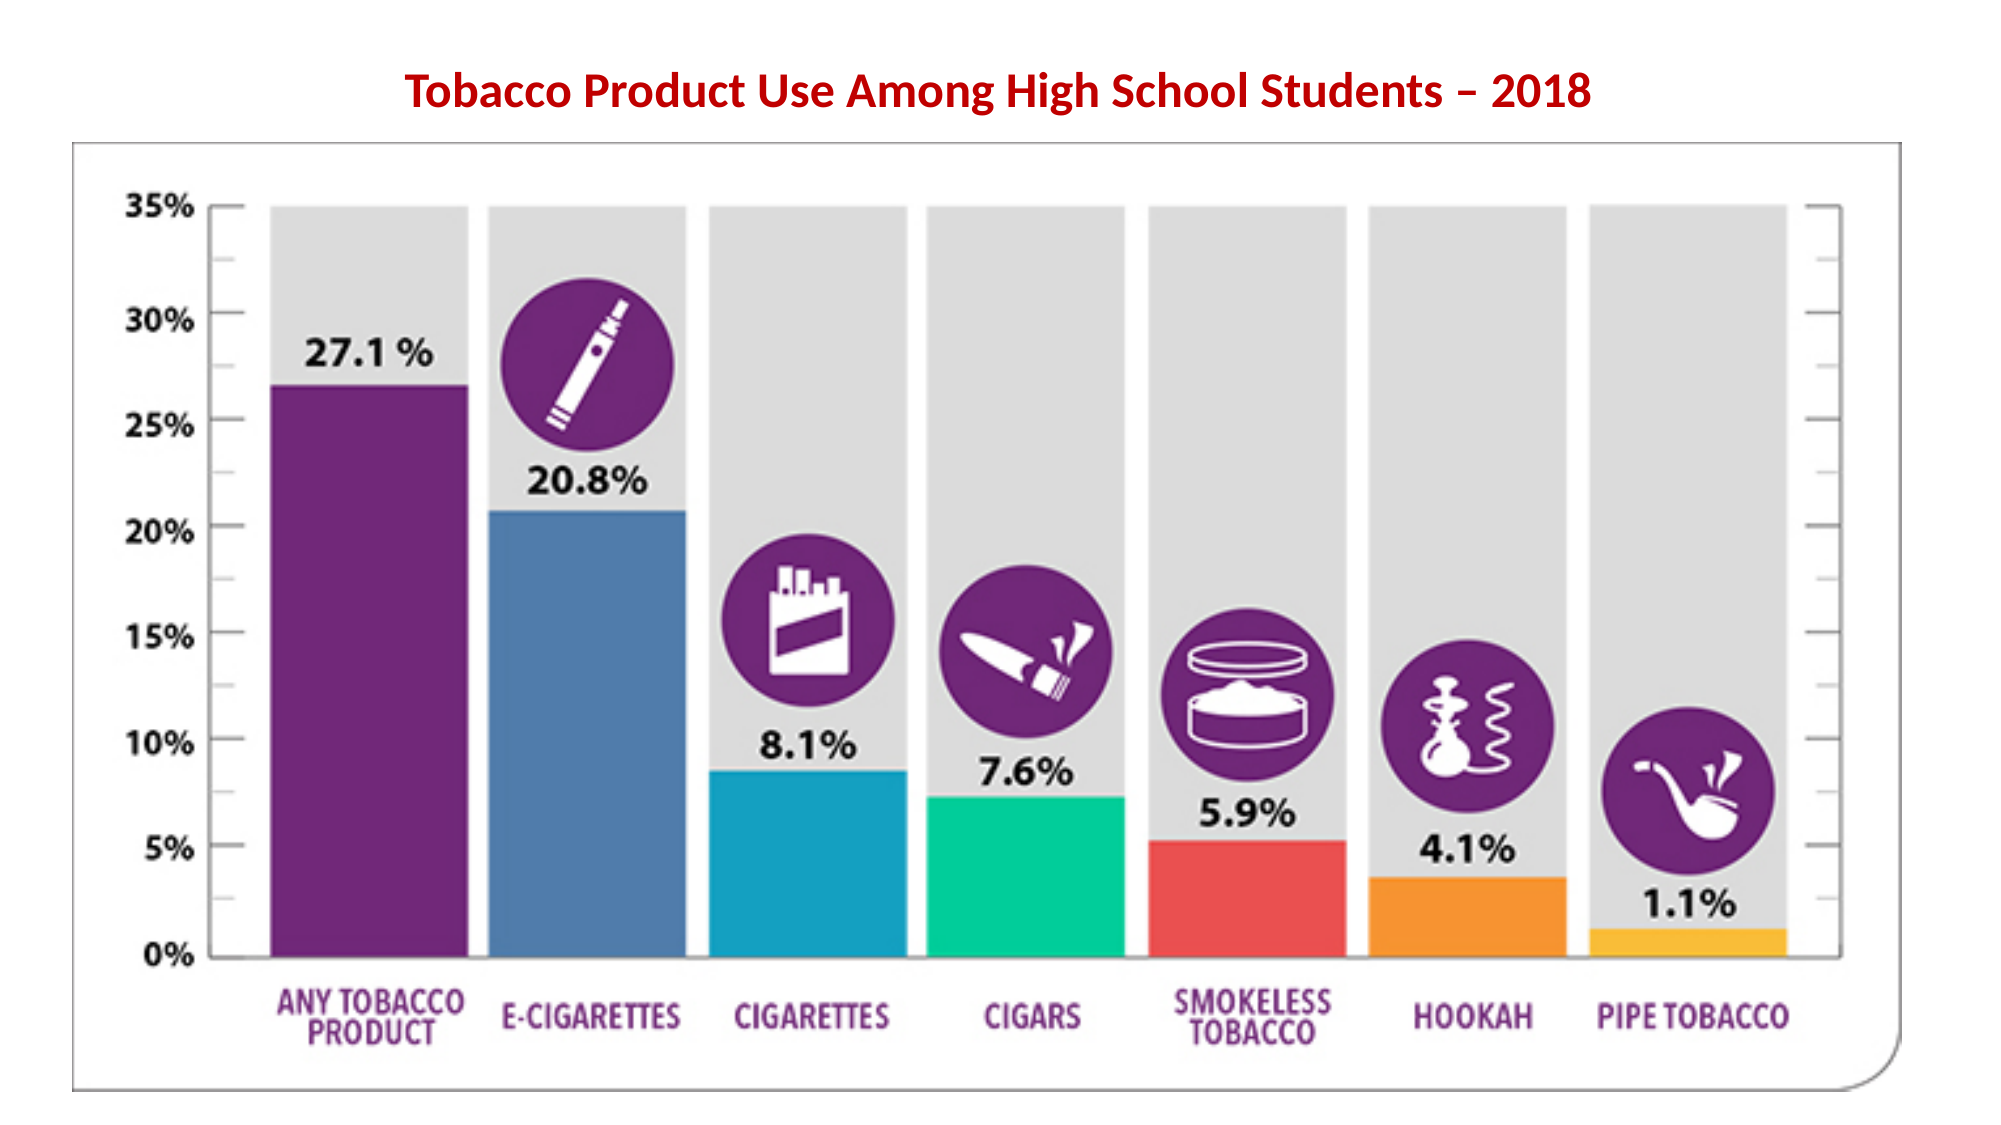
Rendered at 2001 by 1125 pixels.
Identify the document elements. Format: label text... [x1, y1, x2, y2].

text_box Tobacco Product Use Among High School Students – 2018 [201, 49, 1796, 125]
picture [72, 142, 1902, 1092]
